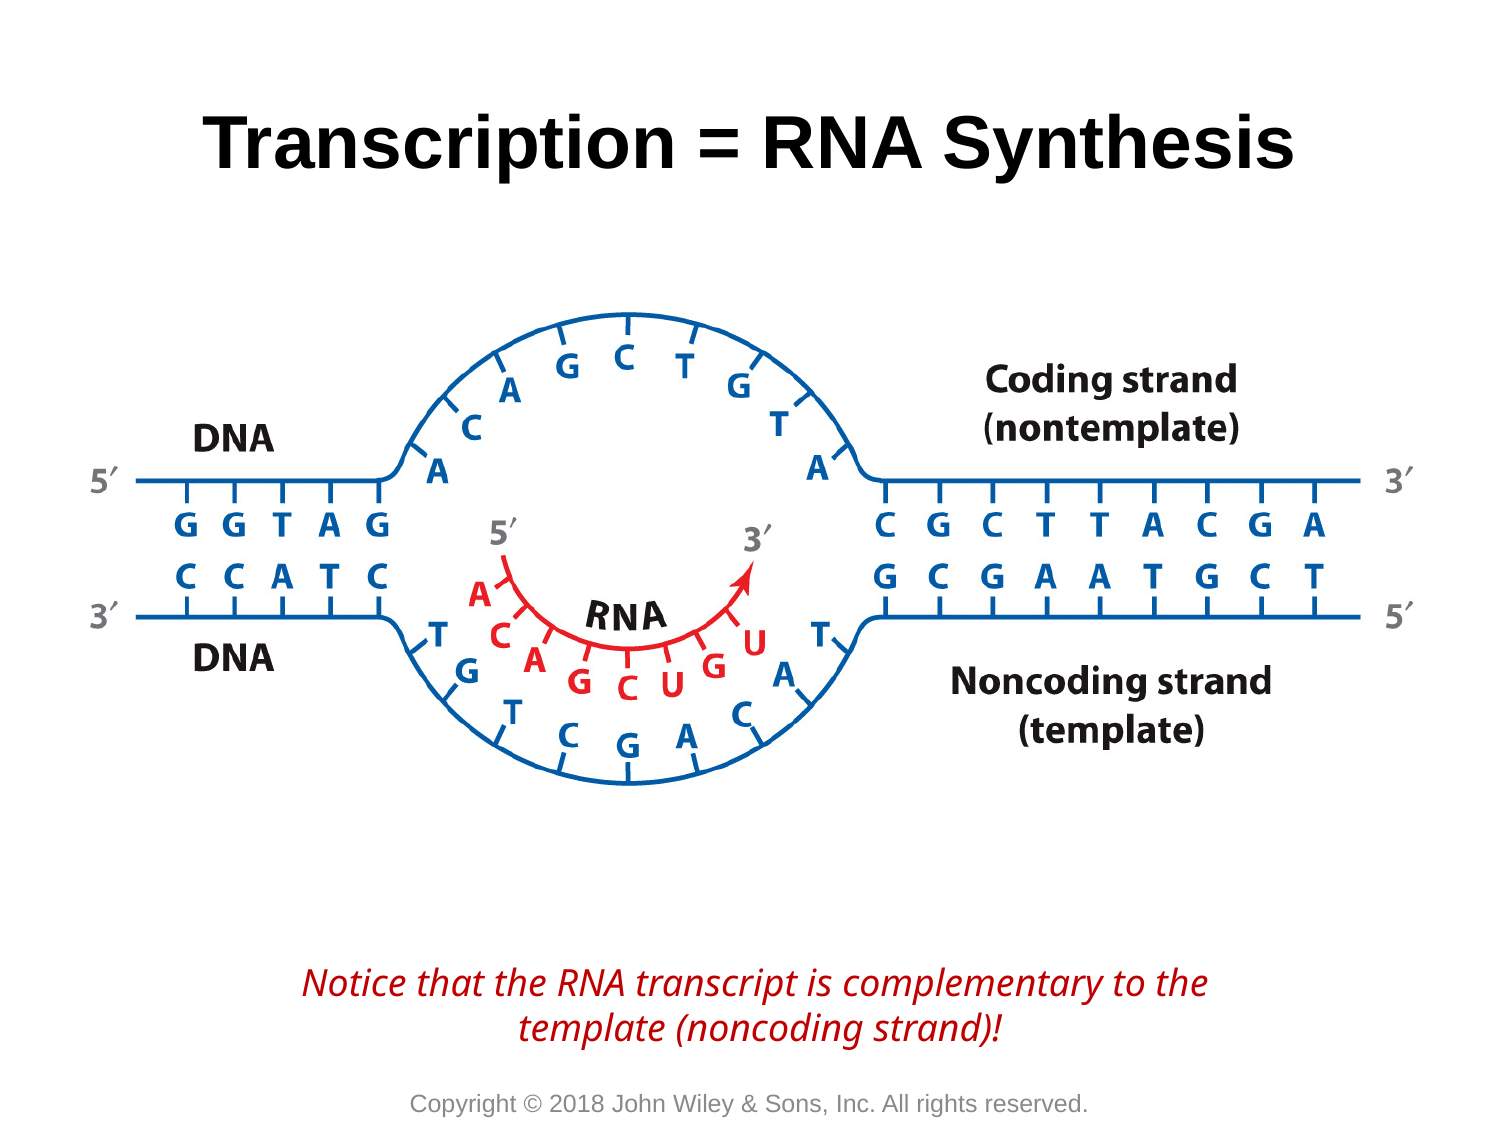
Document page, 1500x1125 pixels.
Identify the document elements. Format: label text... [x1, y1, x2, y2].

title Transcription = RNA Synthesis [75, 45, 1425, 233]
picture [80, 304, 1419, 793]
footer Copyright © 2018 John Wiley & Sons, Inc. All rights reserved. [307, 1065, 1193, 1125]
text_box Notice that the RNA transcript is complementary to the template (noncoding strand)! [286, 951, 1235, 1056]
